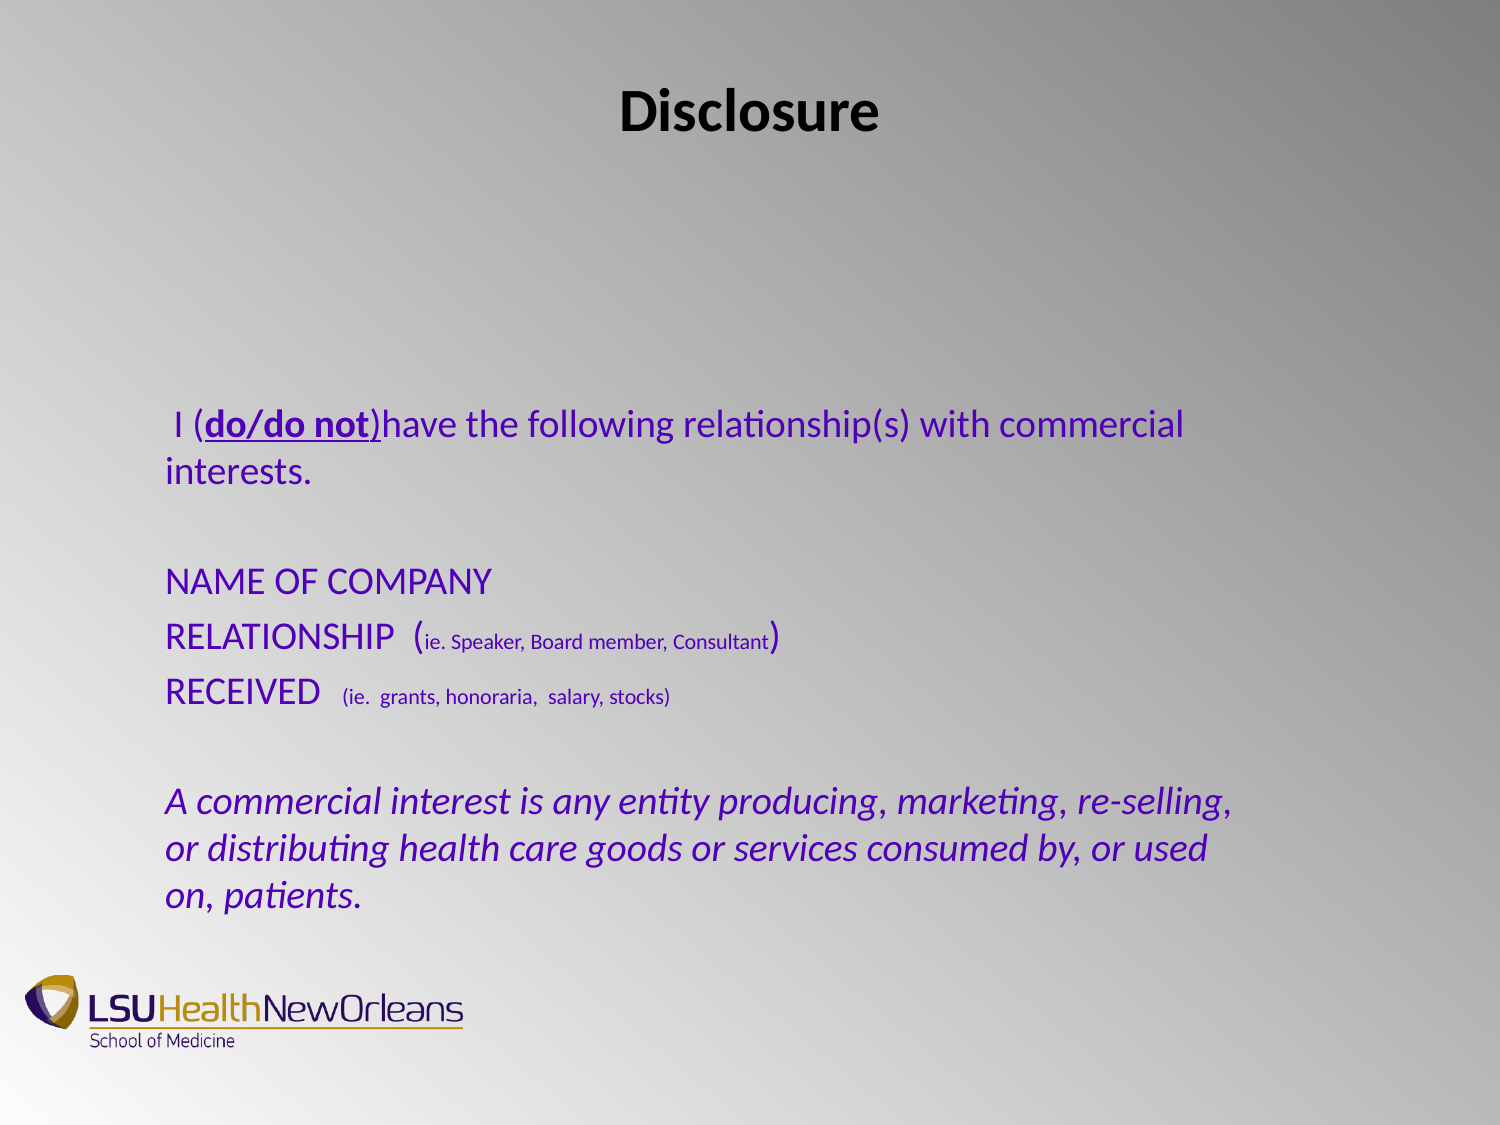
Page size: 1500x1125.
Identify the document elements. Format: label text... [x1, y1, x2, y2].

title Disclosure [112, 62, 1388, 225]
picture [24, 974, 463, 1052]
subtitle I (do/do not)have the following relationship(s) with commercial interests. NAME OF COMPANY RELATIONSHIP (ie. Speaker, Board member, Consultant) RECEIVED (ie. grants, honoraria, salary, stocks) A commercial interest is any entity producing, marketing, re-selling, or distributing health care goods or services consumed by, or used on, patients. [150, 262, 1275, 925]
